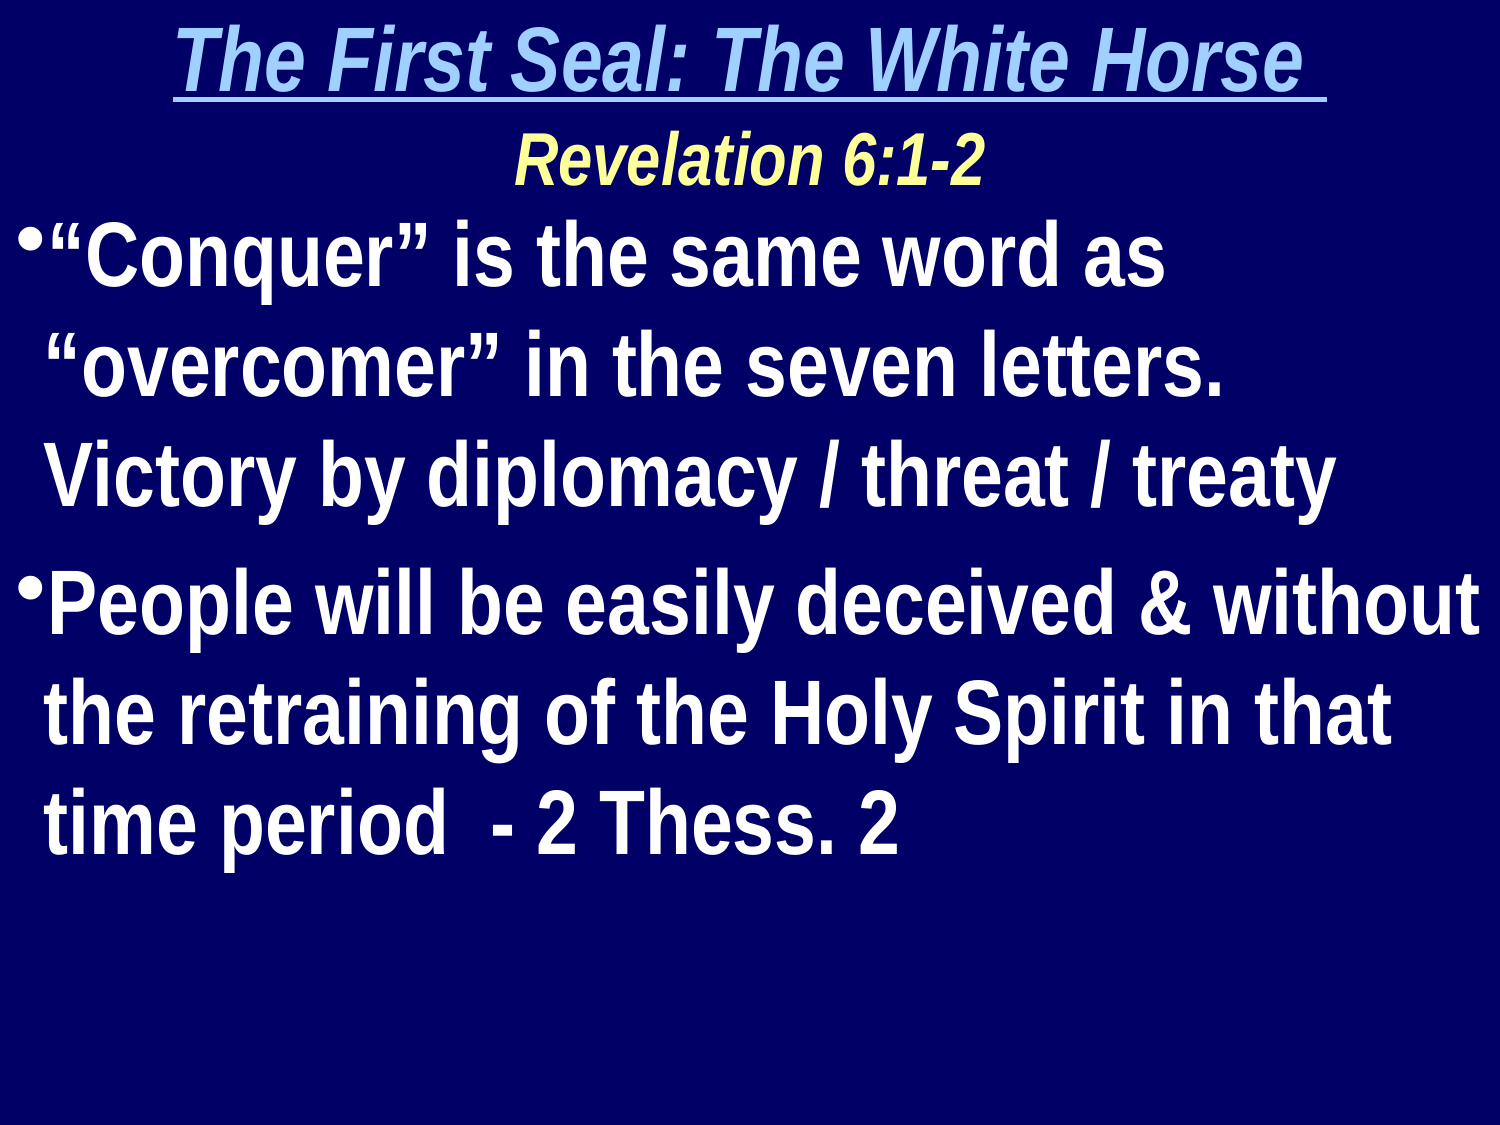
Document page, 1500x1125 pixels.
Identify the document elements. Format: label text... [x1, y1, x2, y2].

title The First Seal: The White Horse Revelation 6:1-2 [0, 0, 1500, 187]
list “Conquer” is the same word as “overcomer” in the seven letters. Victory by diplomacy / threat / treaty People will be easily deceived & without the retraining of the Holy Spirit in that time period - 2 Thess. 2 [0, 187, 1500, 1125]
